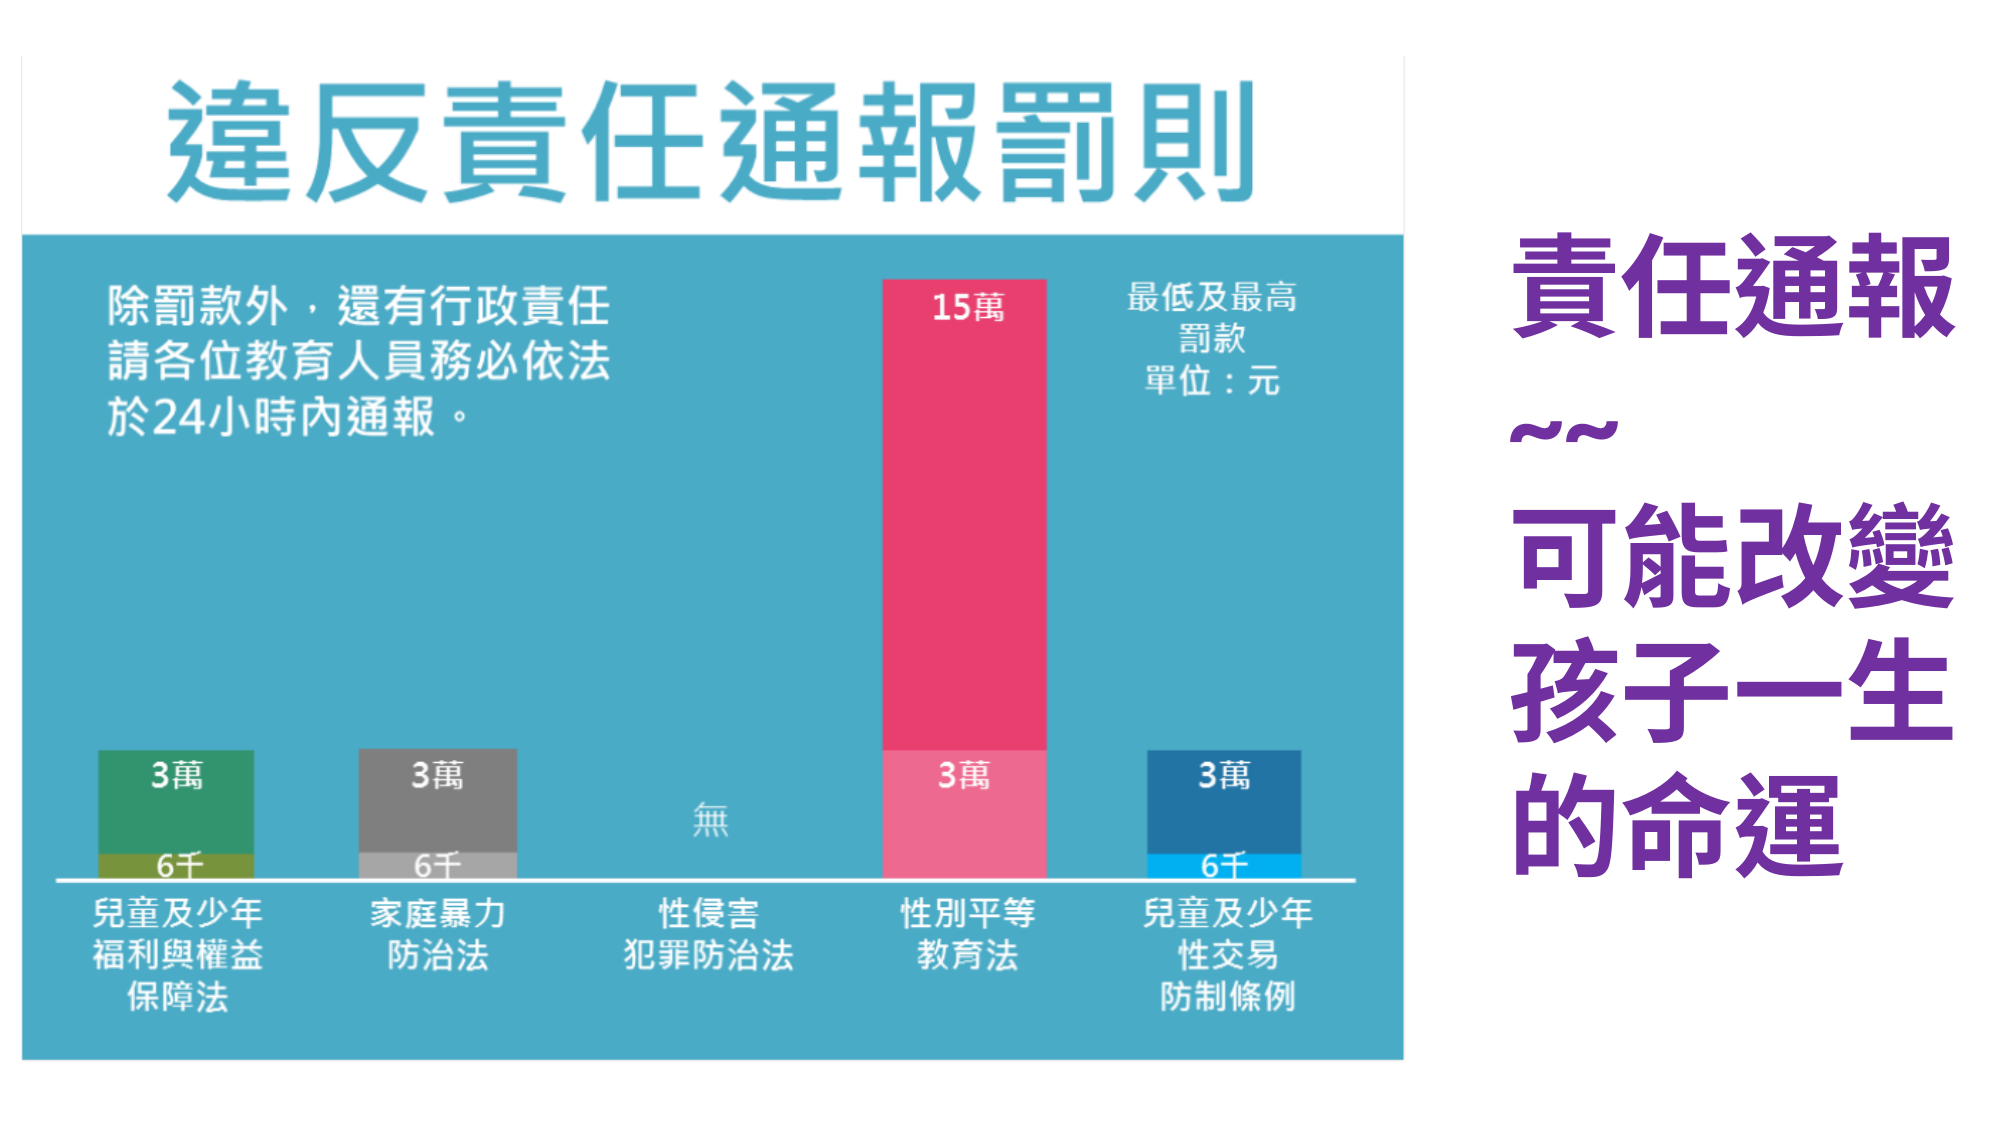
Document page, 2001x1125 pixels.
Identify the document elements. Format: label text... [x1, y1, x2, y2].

picture [21, 56, 1445, 1080]
text_box 責任通報~~ 可能改變孩子一生的命運 [1493, 208, 1977, 898]
